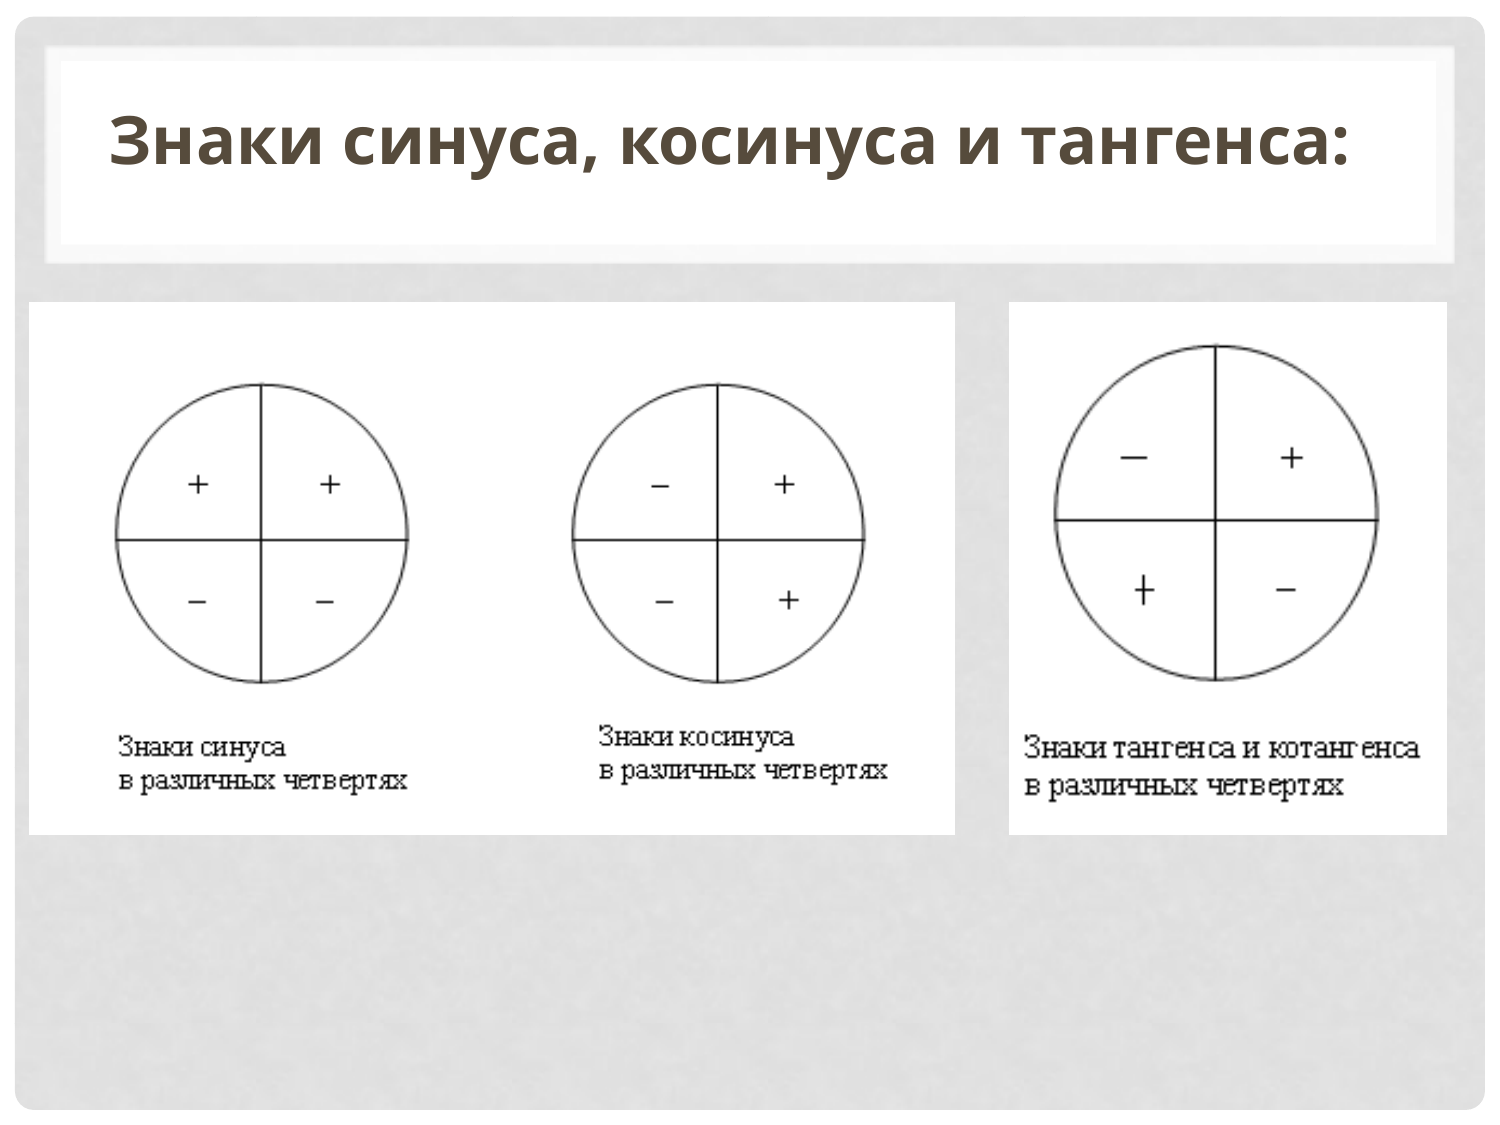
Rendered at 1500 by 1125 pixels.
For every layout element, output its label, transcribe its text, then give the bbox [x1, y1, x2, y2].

list Знаки синуса, косинуса и тангенса: [75, 90, 1425, 1005]
picture [1009, 302, 1448, 835]
picture [29, 302, 955, 835]
